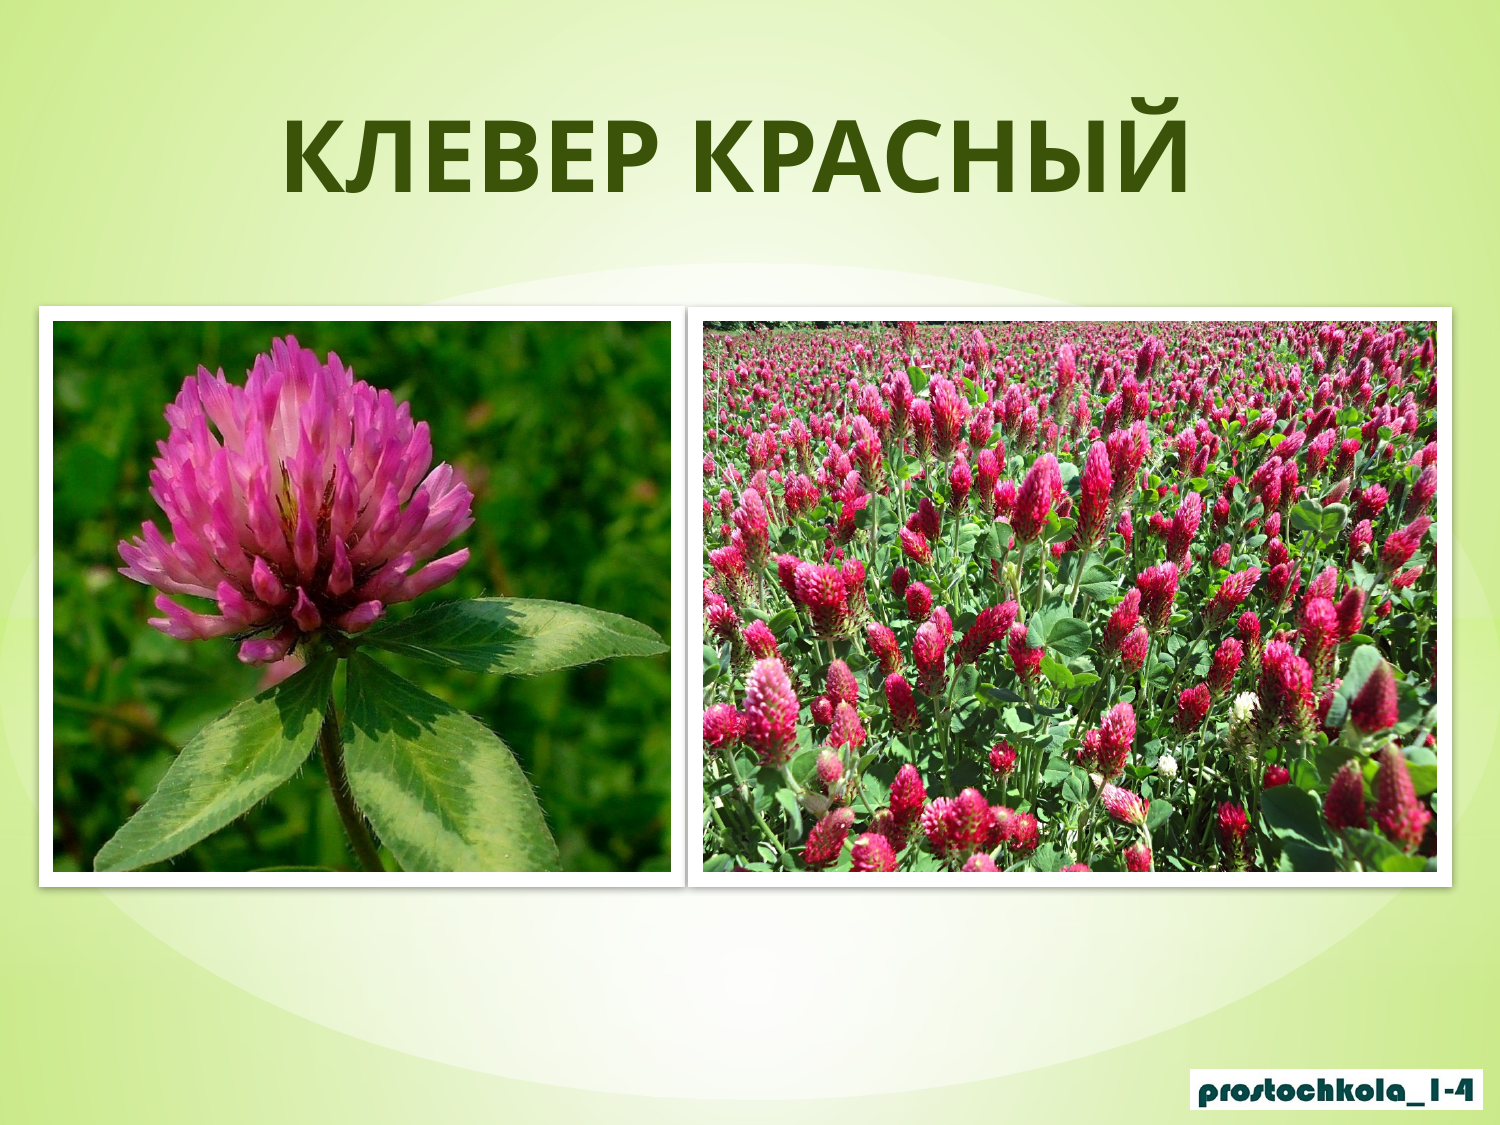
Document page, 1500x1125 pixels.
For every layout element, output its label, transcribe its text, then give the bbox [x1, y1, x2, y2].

text_box КЛЕВЕР КРАСНЫЙ [112, 84, 1388, 220]
picture [702, 320, 1438, 873]
picture [1190, 1069, 1483, 1110]
picture [52, 320, 671, 873]
